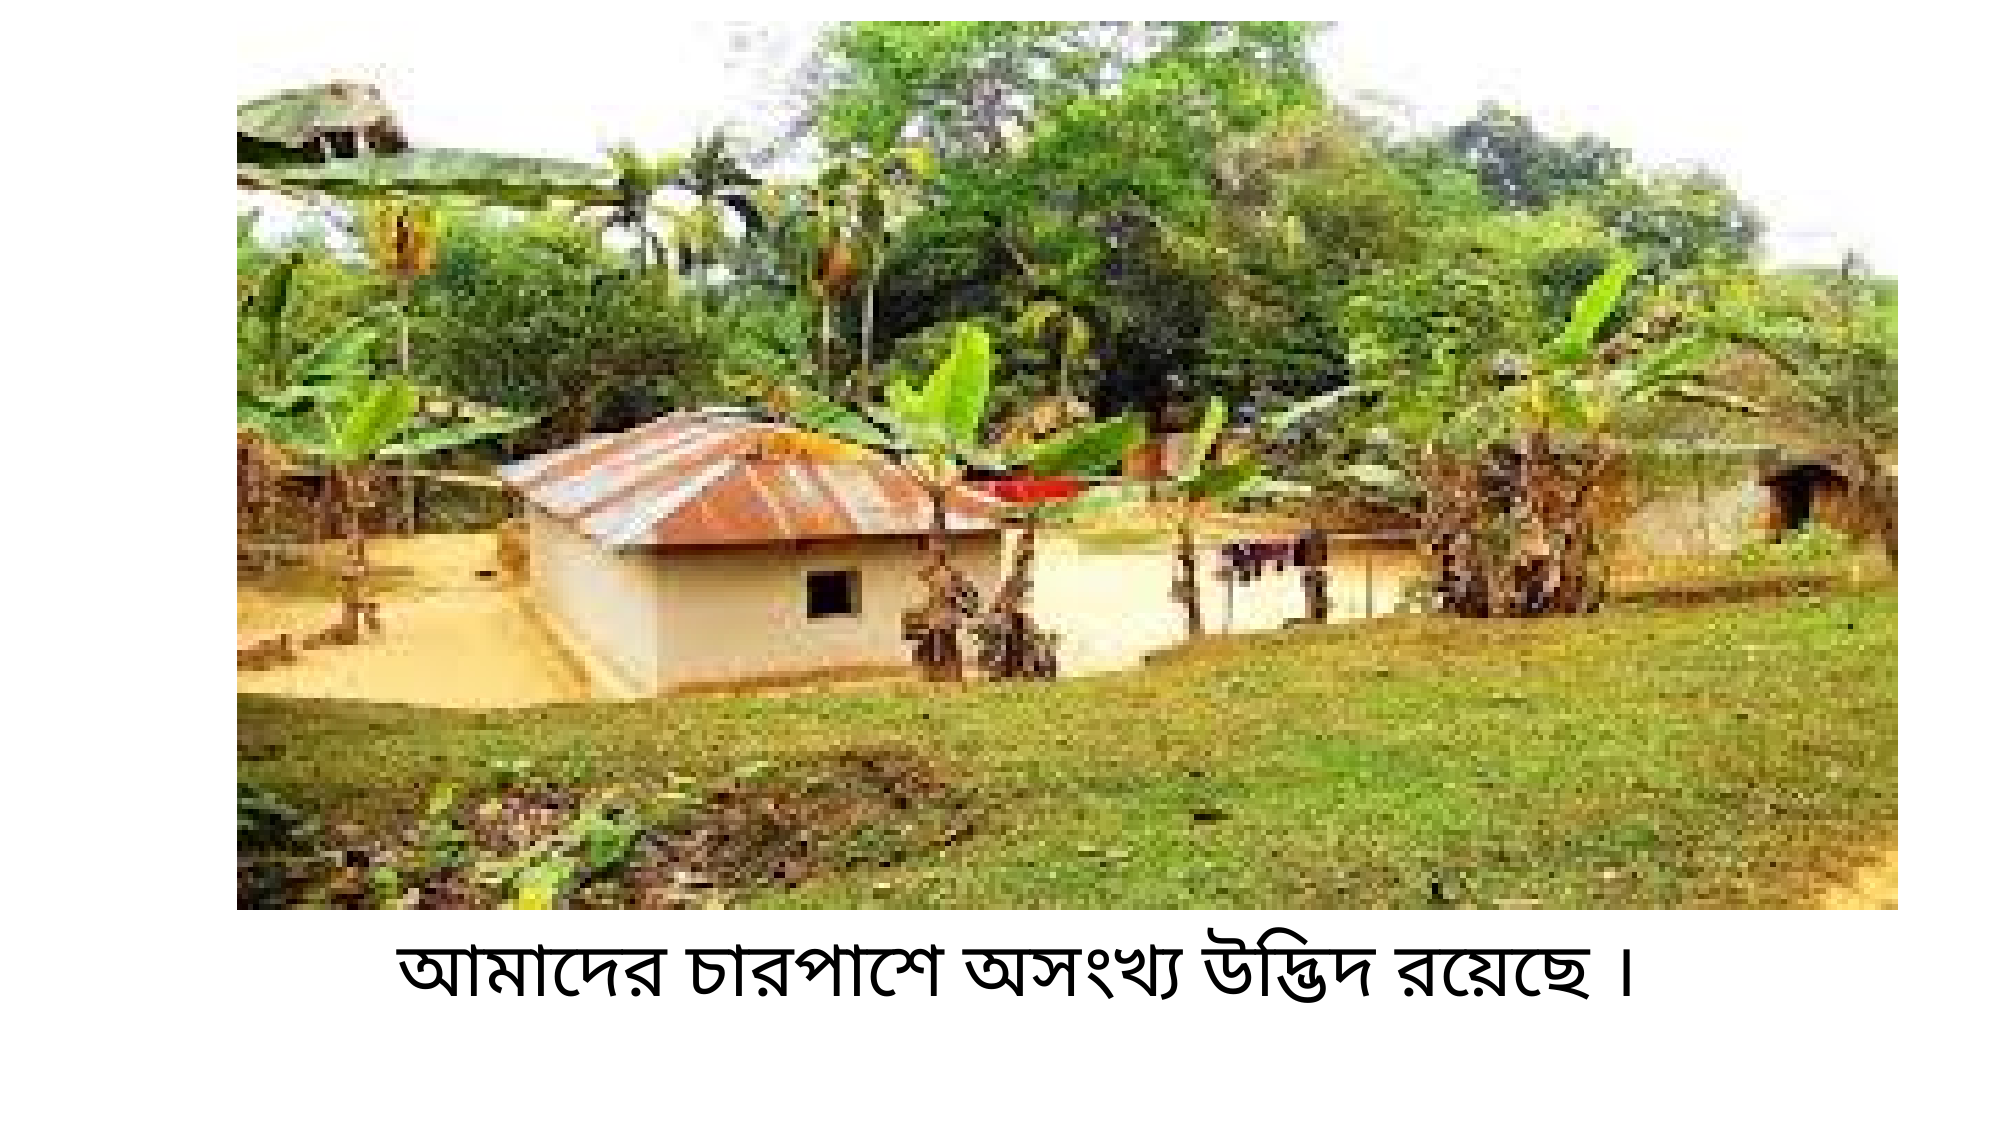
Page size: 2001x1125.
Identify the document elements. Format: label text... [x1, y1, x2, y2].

picture [237, 21, 1898, 910]
text_box আমাদের চারপাশে অসংখ্য উদ্ভিদ রয়েছে । [36, 914, 2000, 1020]
